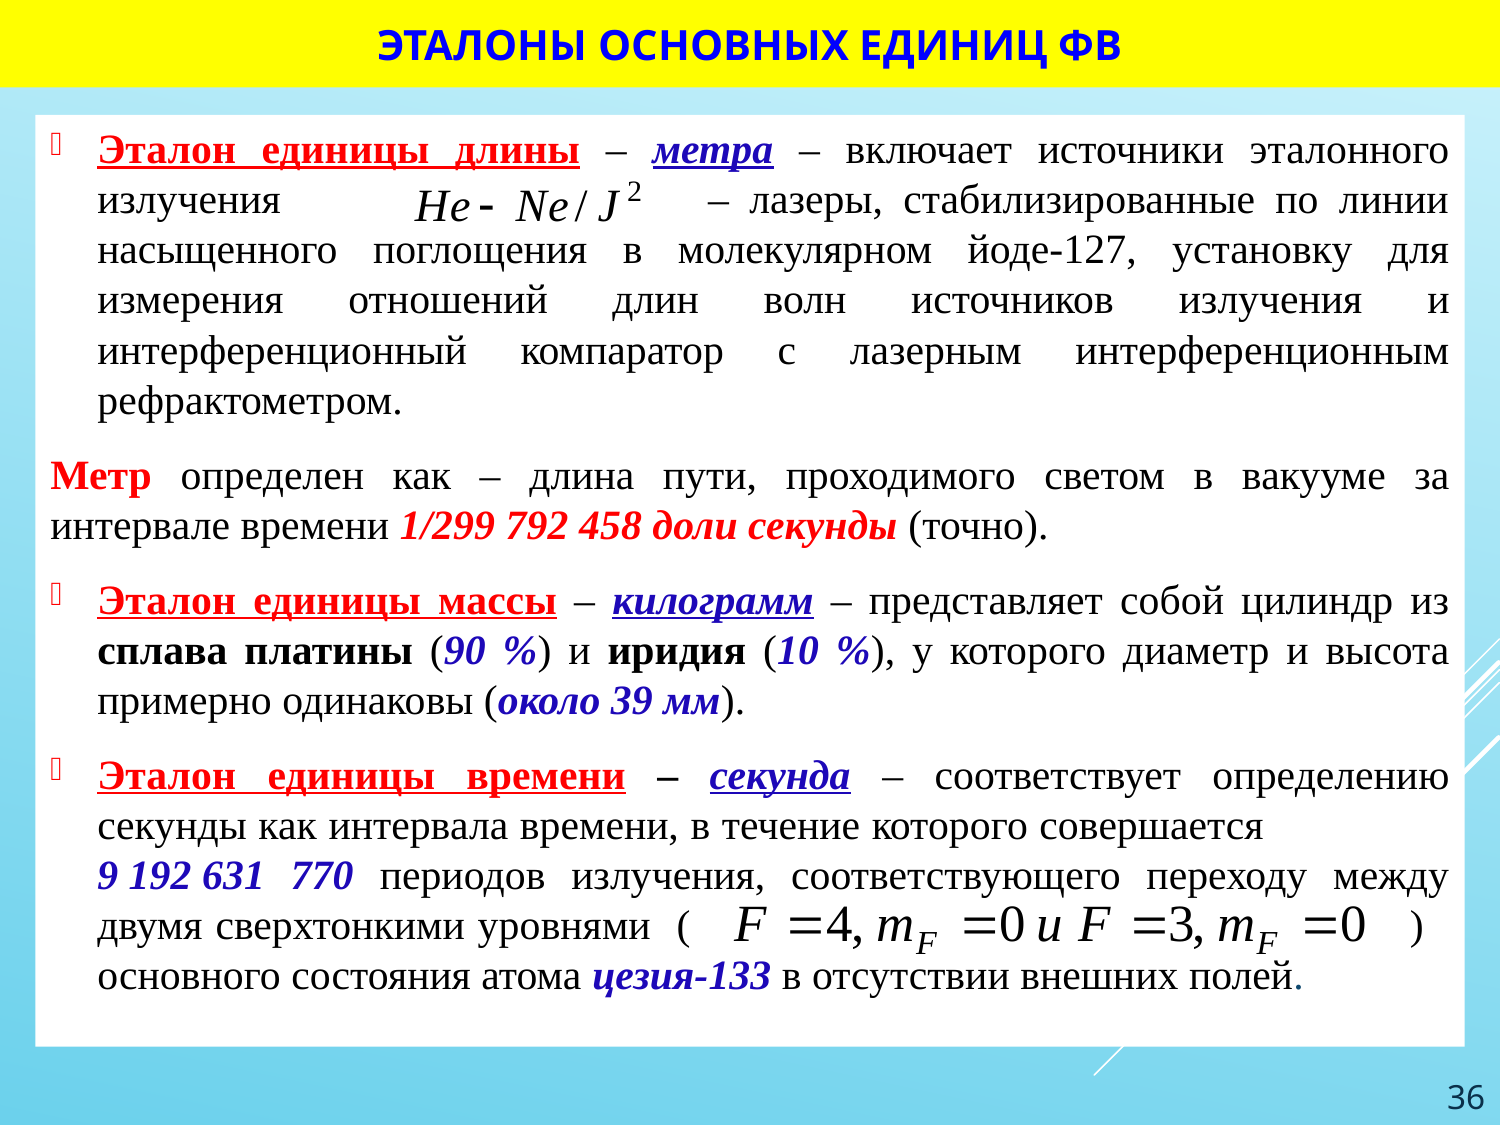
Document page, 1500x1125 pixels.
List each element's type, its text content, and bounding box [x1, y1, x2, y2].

slide_number 36 [1359, 1019, 1500, 1125]
title Эталоны основных единиц ФВ [0, 1, 1500, 88]
list Эталон единицы длины – метра – включает источники эталонного излучения – лазеры, стабилизированные по линии насыщенного поглощения в молекулярном йоде-127, установку для измерения отношений длин волн источников излучения и интерференционный компаратор с лазерным интерференционным рефрактометром. Метр определен как – длина пути, проходимого светом в вакууме за интервале времени 1/299 792 458 доли секунды (точно). Эталон единицы массы – килограмм – представляет собой цилиндр из сплава платины (90 %) и иридия (10 %), у которого диаметр и высота примерно одинако­вы (около 39 мм). Эталон единицы времени – секунда – соответствует определению секунды как интервала времени, в течение которого совершается 9 192 631 770 периодов излучения, соответствующего переходу между двумя сверхтонкими уровнями ( ) основного состояния атома цезия-133 в отсутствии внешних полей. [35, 114, 1465, 1047]
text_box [726, 892, 1373, 965]
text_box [407, 168, 649, 232]
